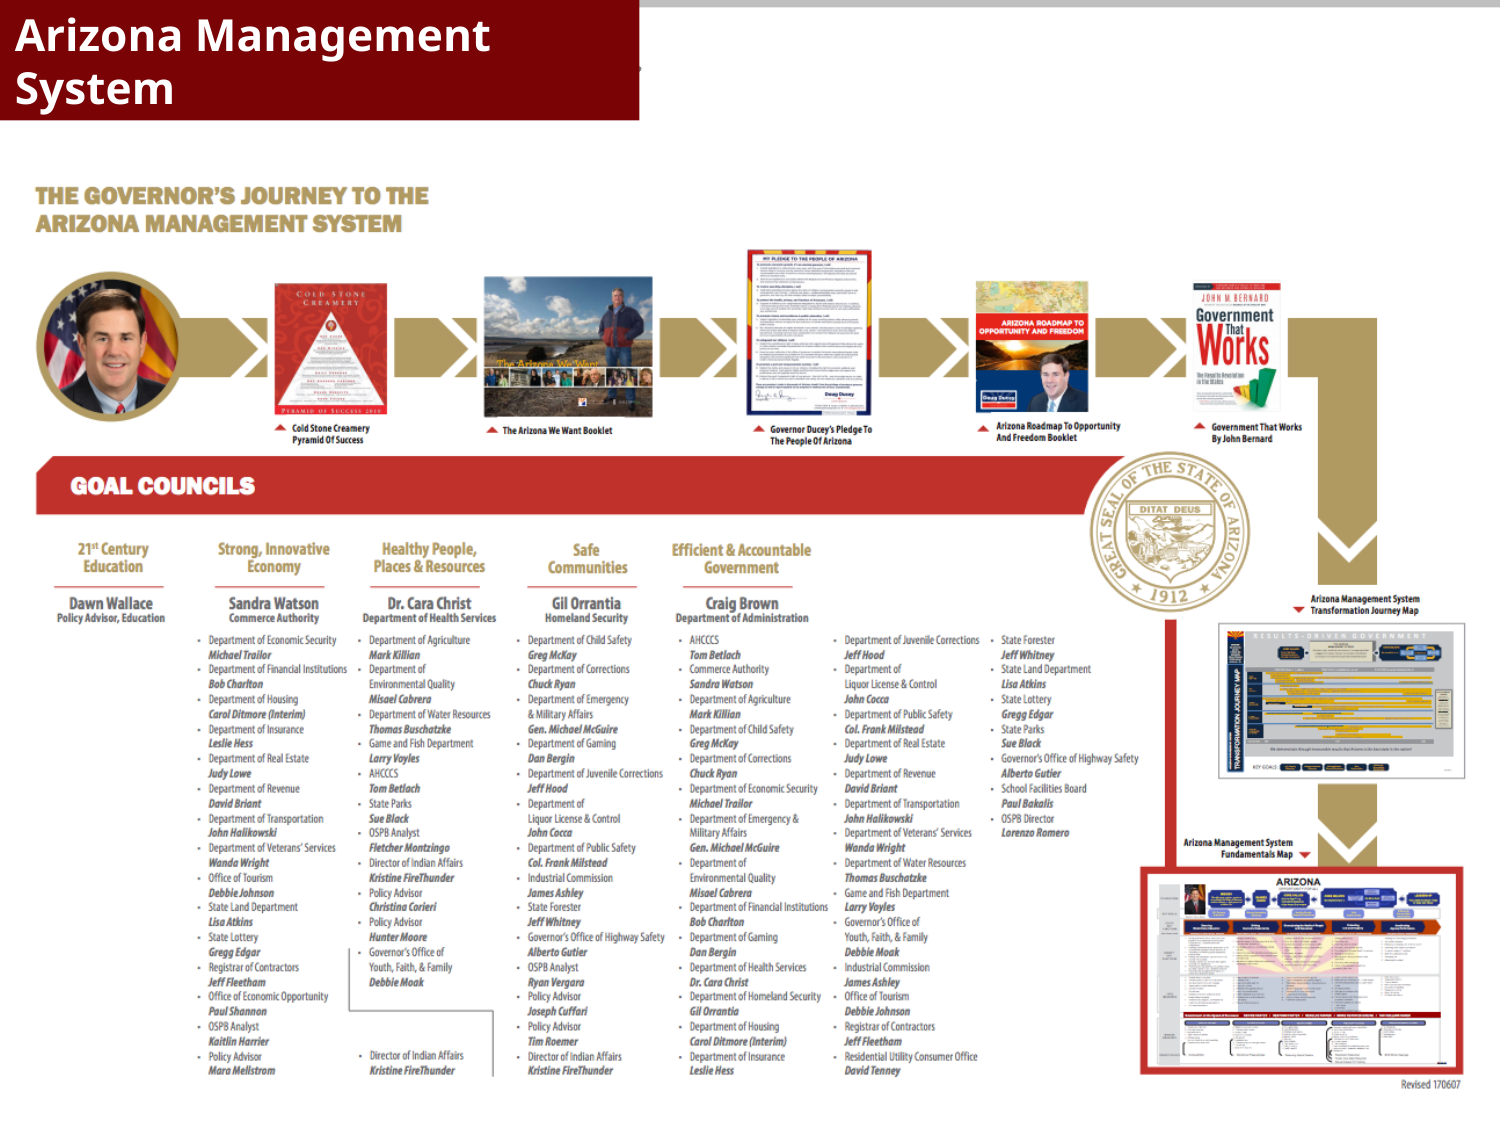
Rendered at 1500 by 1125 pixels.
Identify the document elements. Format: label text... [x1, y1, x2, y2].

picture [0, 144, 1500, 1114]
text_box [640, 0, 1500, 10]
text_box Arizona Management System [0, 0, 640, 121]
